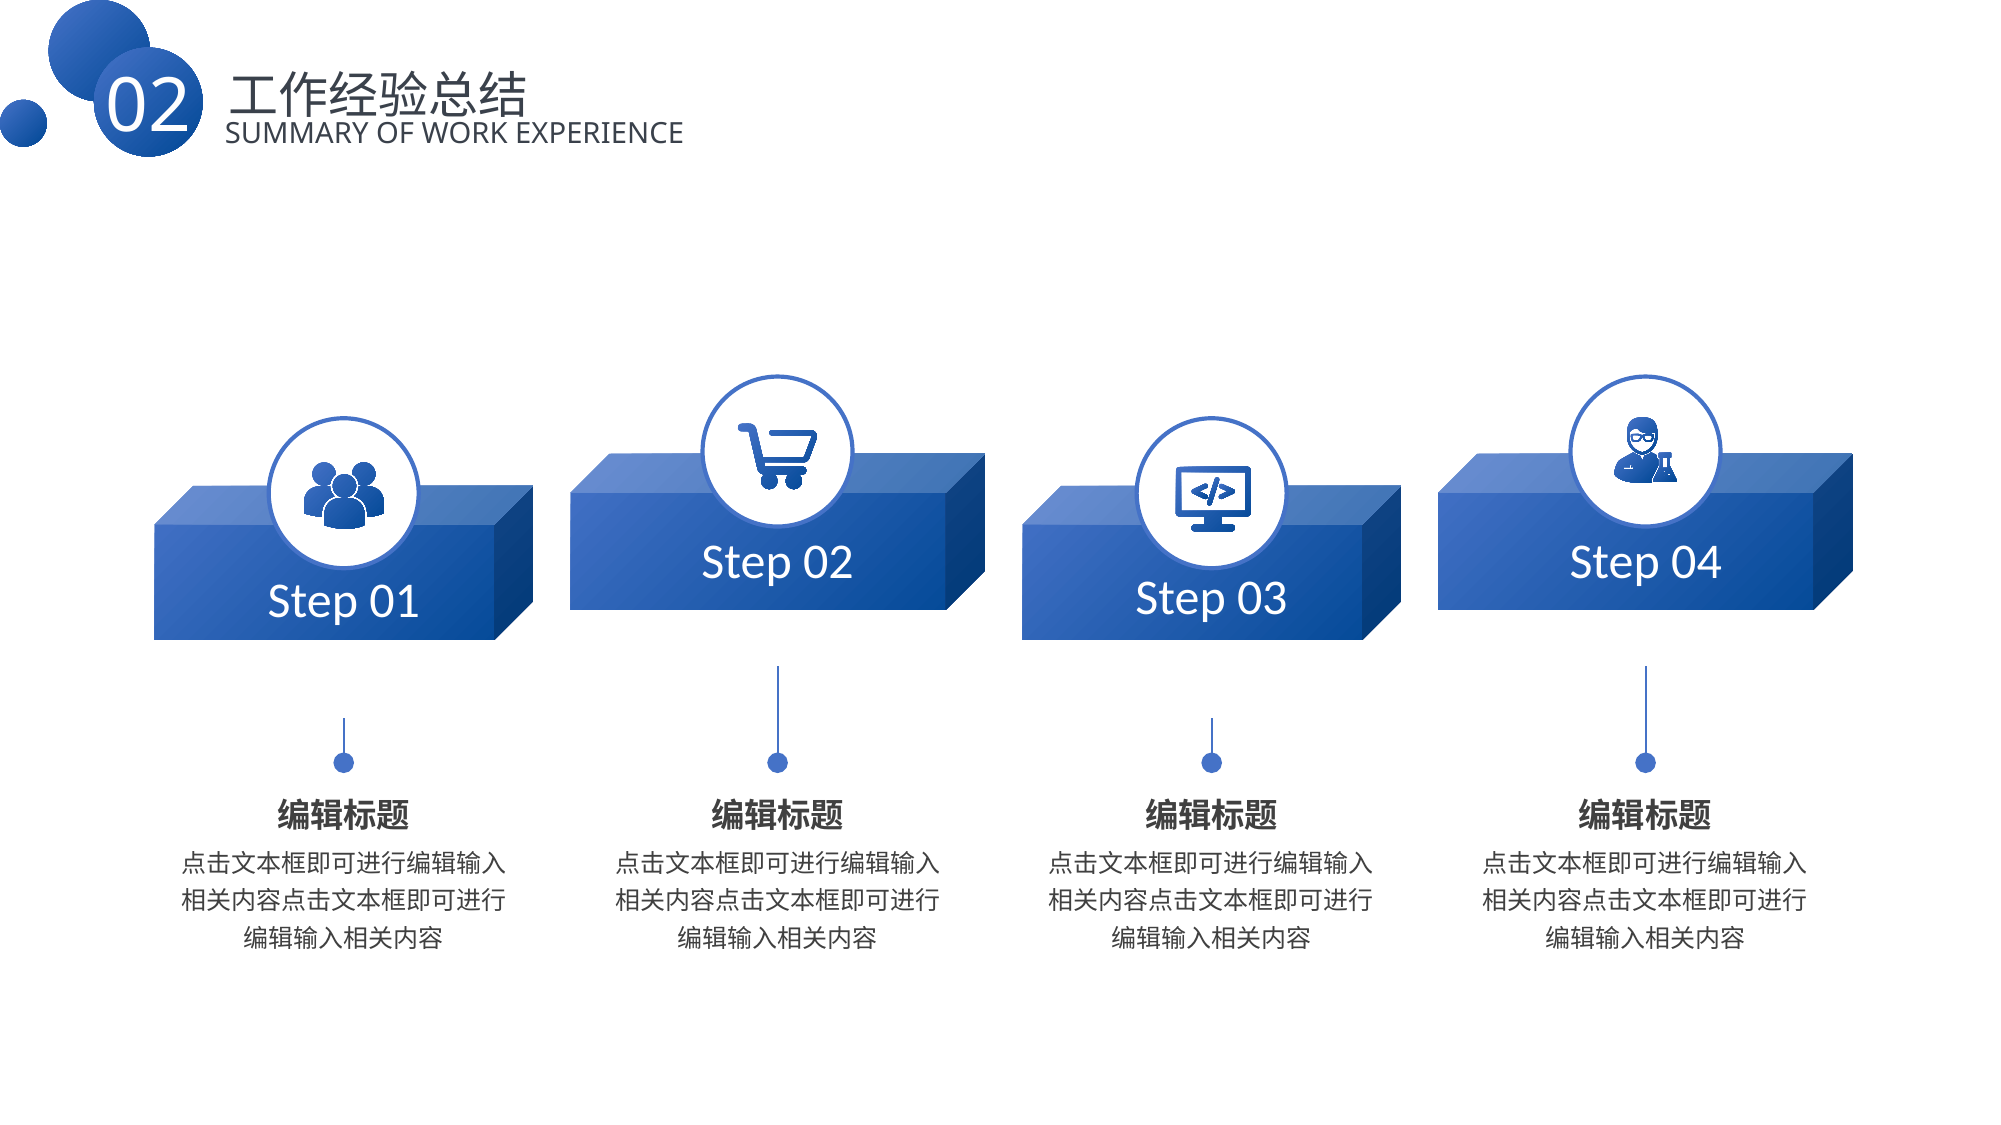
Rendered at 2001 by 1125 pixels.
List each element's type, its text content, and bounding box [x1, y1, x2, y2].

text_box [1282, 486, 1400, 524]
text_box [304, 462, 365, 529]
text_box [129, 154, 168, 158]
text_box [571, 454, 712, 492]
text_box [1023, 486, 1141, 524]
text_box [1569, 375, 1722, 528]
text_box 编辑标题 [1122, 786, 1301, 842]
text_box 点击文本框即可进行编辑输入相关内容点击文本框即可进行编辑输入相关内容 [1033, 832, 1389, 960]
text_box 工作经验总结 [213, 11, 544, 106]
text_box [1175, 466, 1251, 532]
text_box [47, 0, 151, 101]
text_box [267, 417, 420, 570]
text_box Step 04 [1544, 521, 1747, 596]
text_box 点击文本框即可进行编辑输入相关内容点击文本框即可进行编辑输入相关内容 [166, 832, 522, 960]
text_box [1135, 417, 1288, 570]
text_box [570, 453, 985, 610]
text_box Text here [155, 486, 273, 524]
text_box Step 03 [1110, 557, 1313, 632]
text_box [1614, 417, 1677, 484]
text_box SUMMARY OF WORK EXPERIENCE [202, 106, 1027, 157]
text_box 编辑标题 [1556, 786, 1735, 842]
text_box [154, 485, 533, 640]
text_box 点击文本框即可进行编辑输入相关内容点击文本框即可进行编辑输入相关内容 [600, 832, 955, 960]
text_box Step 01 [242, 559, 445, 635]
text_box [737, 423, 817, 490]
text_box 编辑标题 [254, 786, 433, 842]
text_box 工作进度计划 [1711, 454, 1852, 492]
text_box [843, 454, 984, 492]
text_box 编辑标题 [688, 786, 867, 842]
text_box [0, 98, 48, 148]
text_box Text here [414, 486, 532, 524]
text_box 工作进度计划 [1438, 453, 1580, 492]
text_box [1438, 453, 1853, 610]
text_box [352, 462, 384, 517]
text_box 点击文本框即可进行编辑输入相关内容点击文本框即可进行编辑输入相关内容 [1467, 832, 1823, 960]
text_box 02 [84, 48, 212, 154]
text_box Step 02 [676, 521, 879, 596]
text_box [1022, 485, 1401, 640]
text_box [701, 375, 854, 528]
